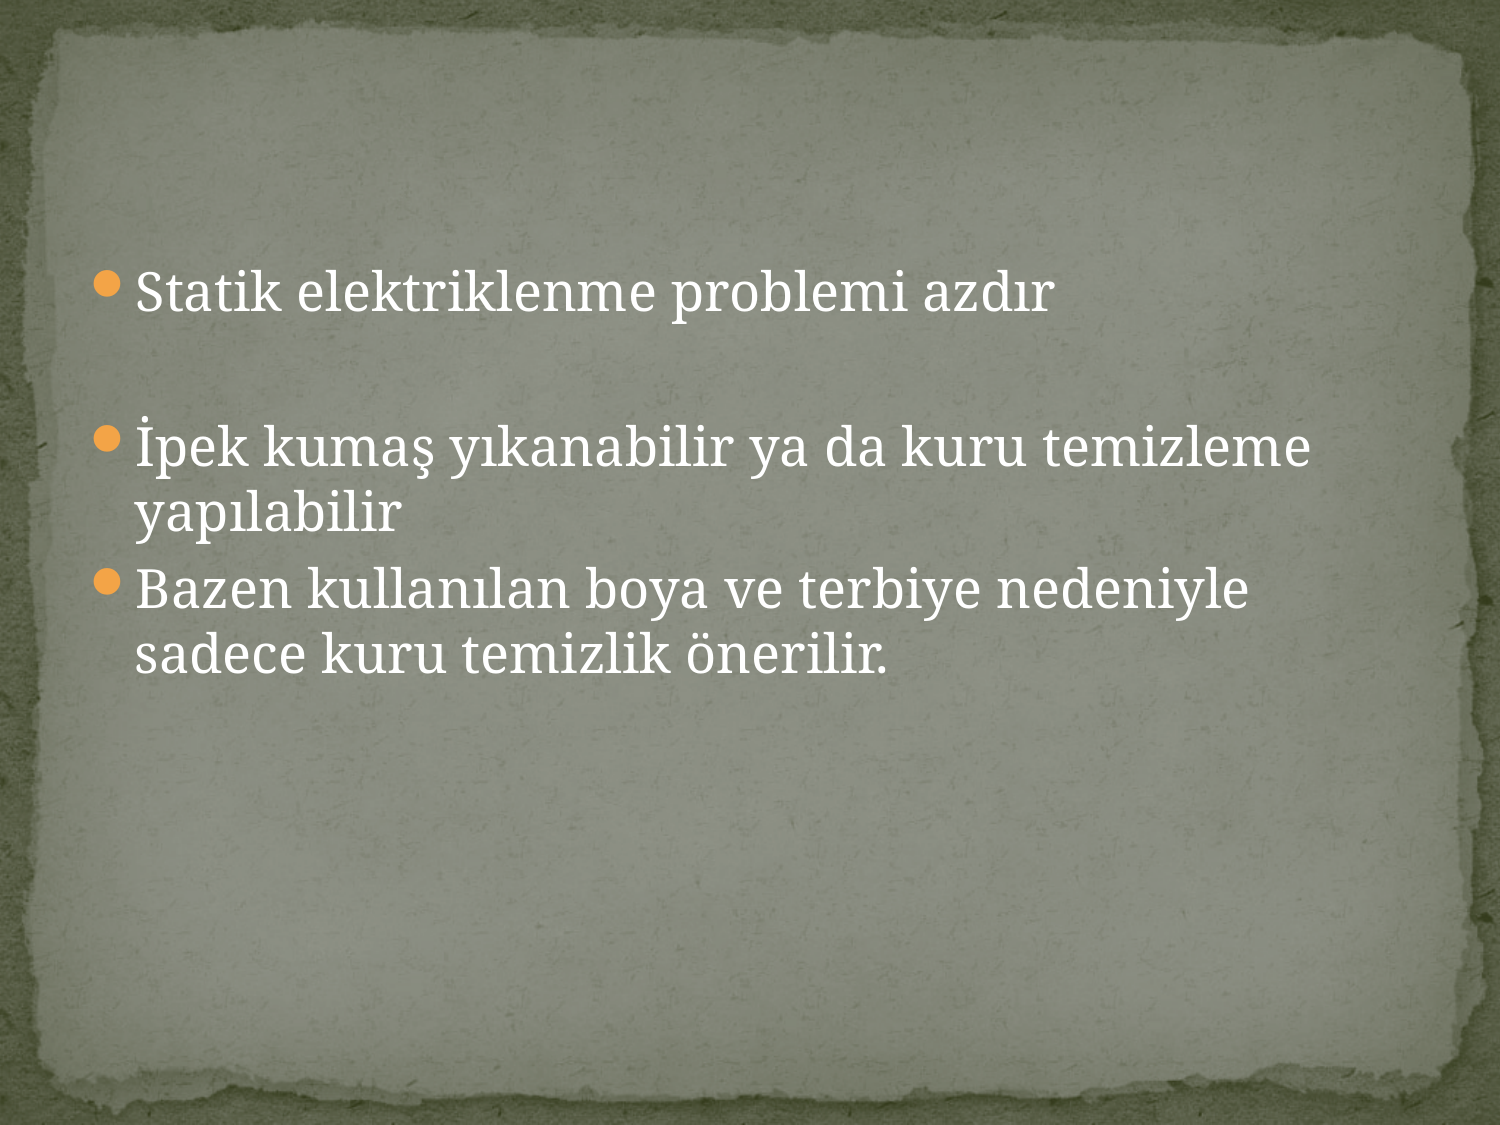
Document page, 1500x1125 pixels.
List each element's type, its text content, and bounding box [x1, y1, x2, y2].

list Statik elektriklenme problemi azdır İpek kumaş yıkanabilir ya da kuru temizleme yapılabilir Bazen kullanılan boya ve terbiye nedeniyle sadece kuru temizlik önerilir. [75, 249, 1425, 1000]
